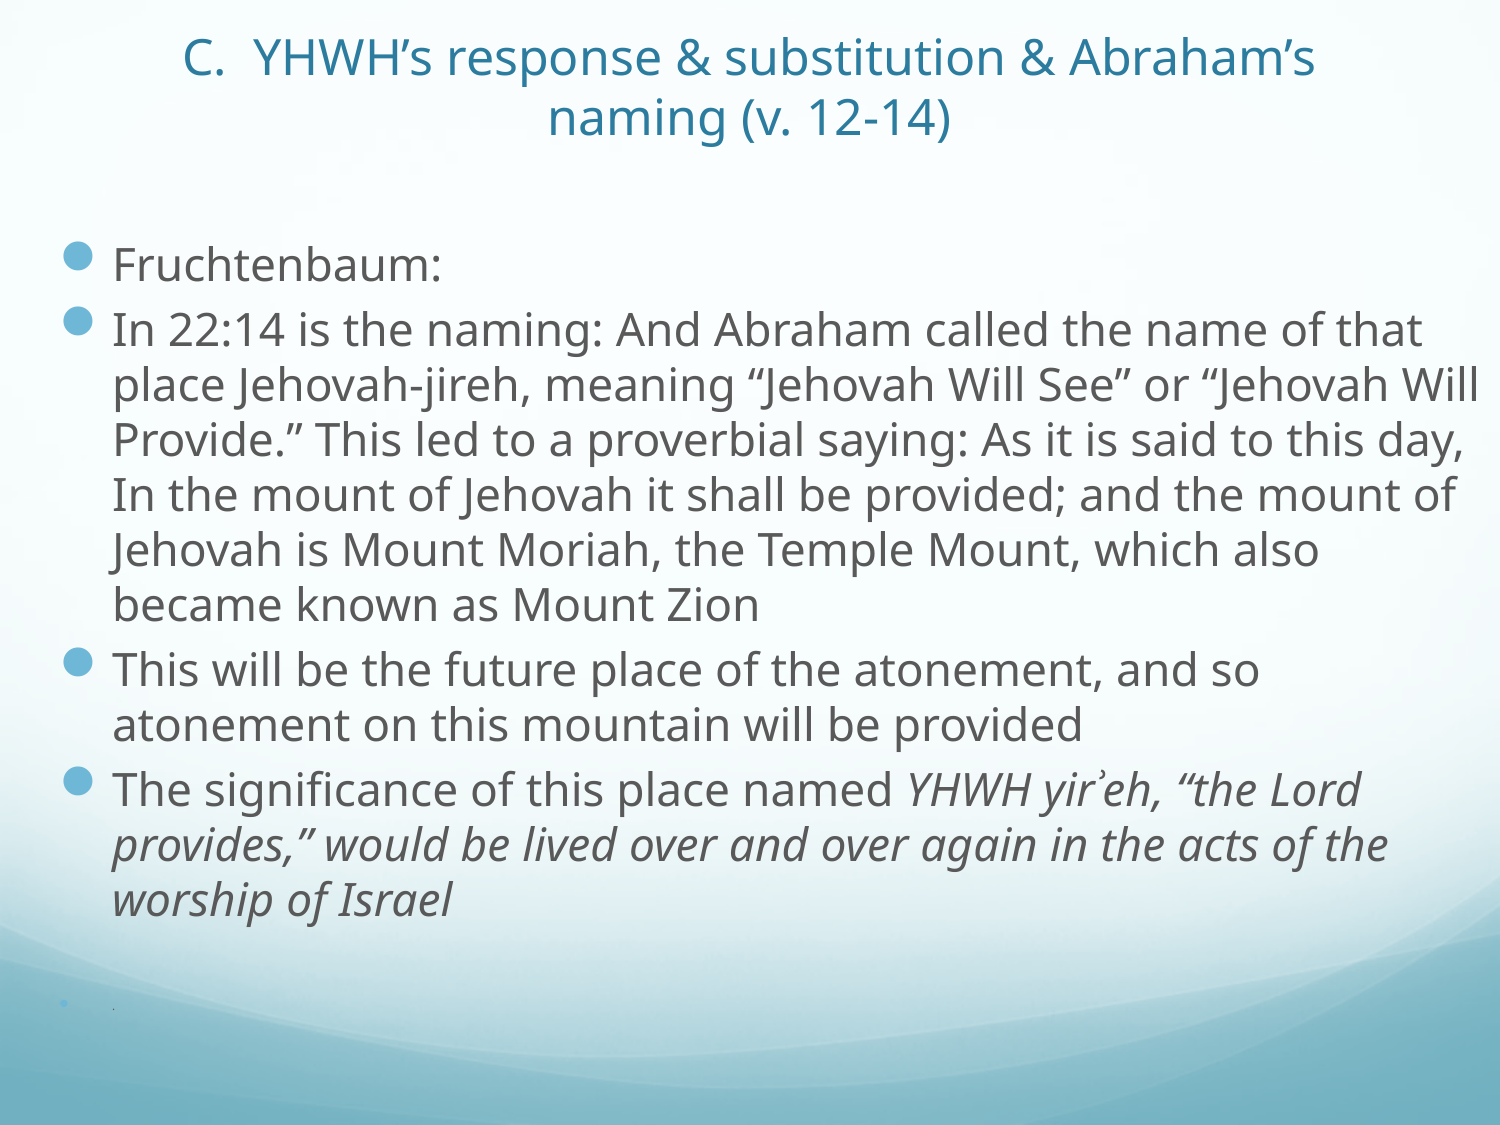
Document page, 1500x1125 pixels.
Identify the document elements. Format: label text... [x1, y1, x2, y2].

list Fruchtenbaum: In 22:14 is the naming: And Abraham called the name of that place Jehovah-jireh, meaning “Jehovah Will See” or “Jehovah Will Provide.” This led to a proverbial saying: As it is said to this day, In the mount of Jehovah it shall be provided; and the mount of Jehovah is Mount Moriah, the Temple Mount, which also became known as Mount Zion This will be the future place of the atonement, and so atonement on this mountain will be provided The significance of this place named YHWH yirʾeh, “the Lord provides,” would be lived over and over again in the acts of the worship of Israel . [44, 227, 1500, 1067]
title C. YHWH’s response & substitution & Abraham’s naming (v. 12-14) [90, 17, 1410, 153]
